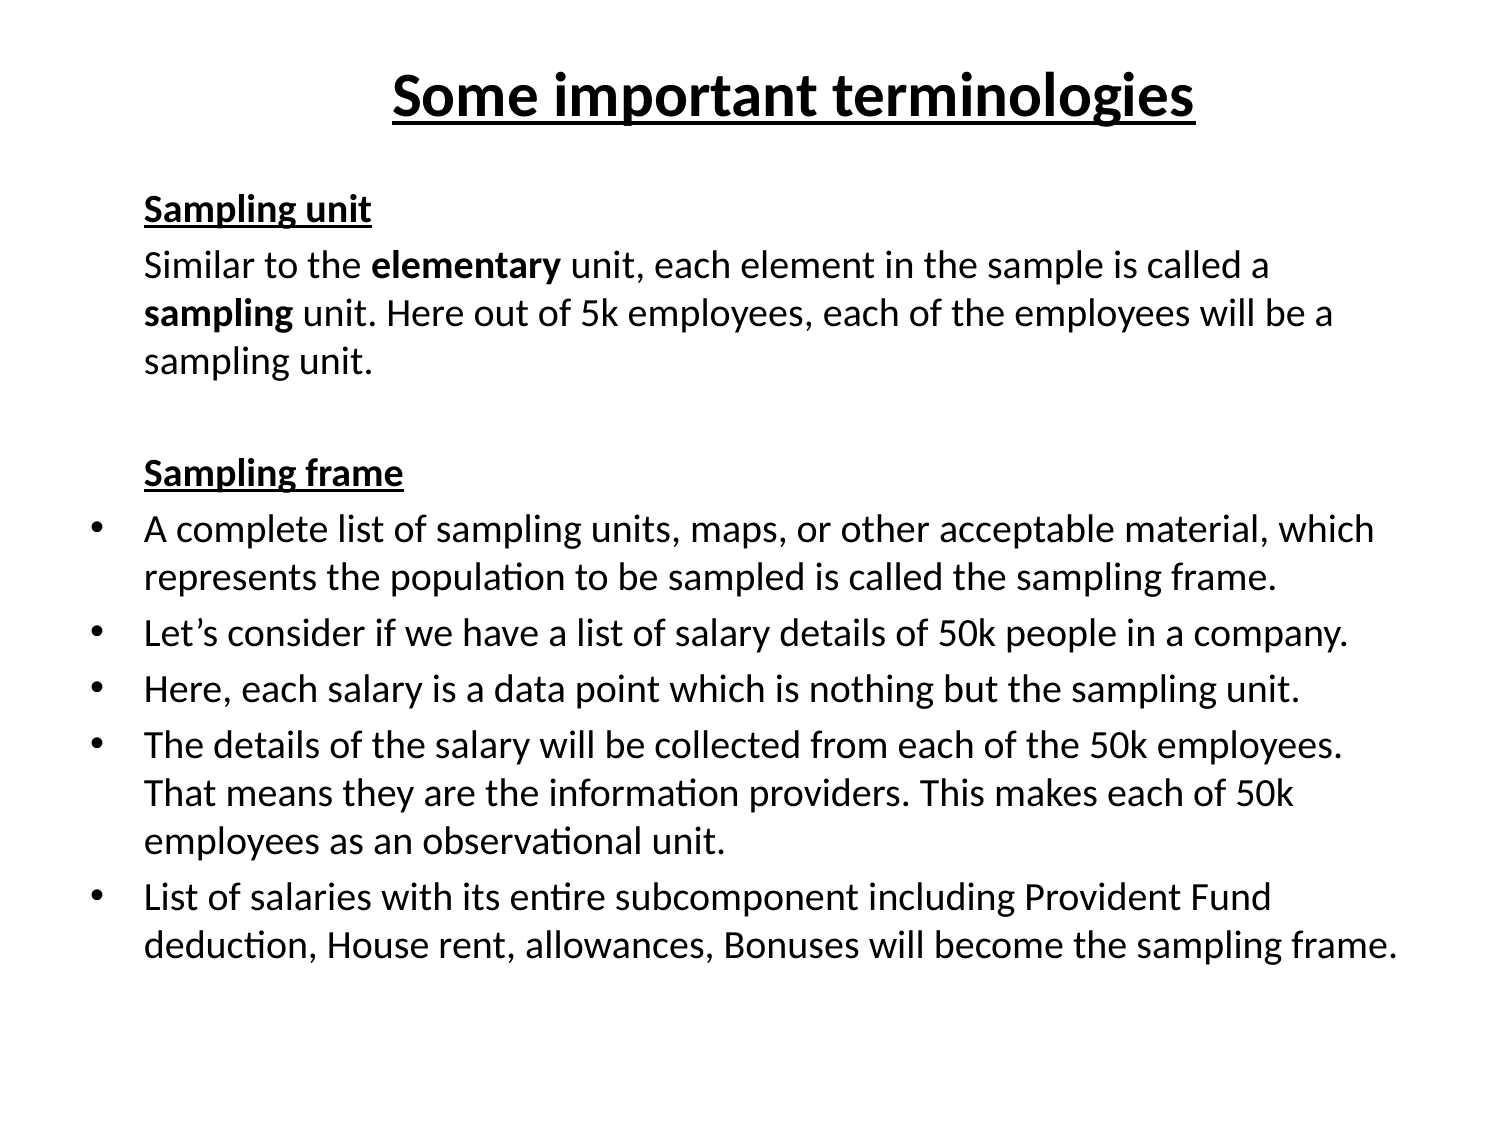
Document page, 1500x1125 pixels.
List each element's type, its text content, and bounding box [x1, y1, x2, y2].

title Some important terminologies [225, 45, 1363, 138]
list Sampling unit Similar to the elementary unit, each element in the sample is called a sampling unit. Here out of 5k employees, each of the employees will be a sampling unit. Sampling frame A complete list of sampling units, maps, or other acceptable material, which represents the population to be sampled is called the sampling frame. Let’s consider if we have a list of salary details of 50k people in a company. Here, each salary is a data point which is nothing but the sampling unit. The details of the salary will be collected from each of the 50k employees. That means they are the information providers. This makes each of 50k employees as an observational unit. List of salaries with its entire subcomponent including Provident Fund deduction, House rent, allowances, Bonuses will become the sampling frame. [75, 174, 1425, 1050]
